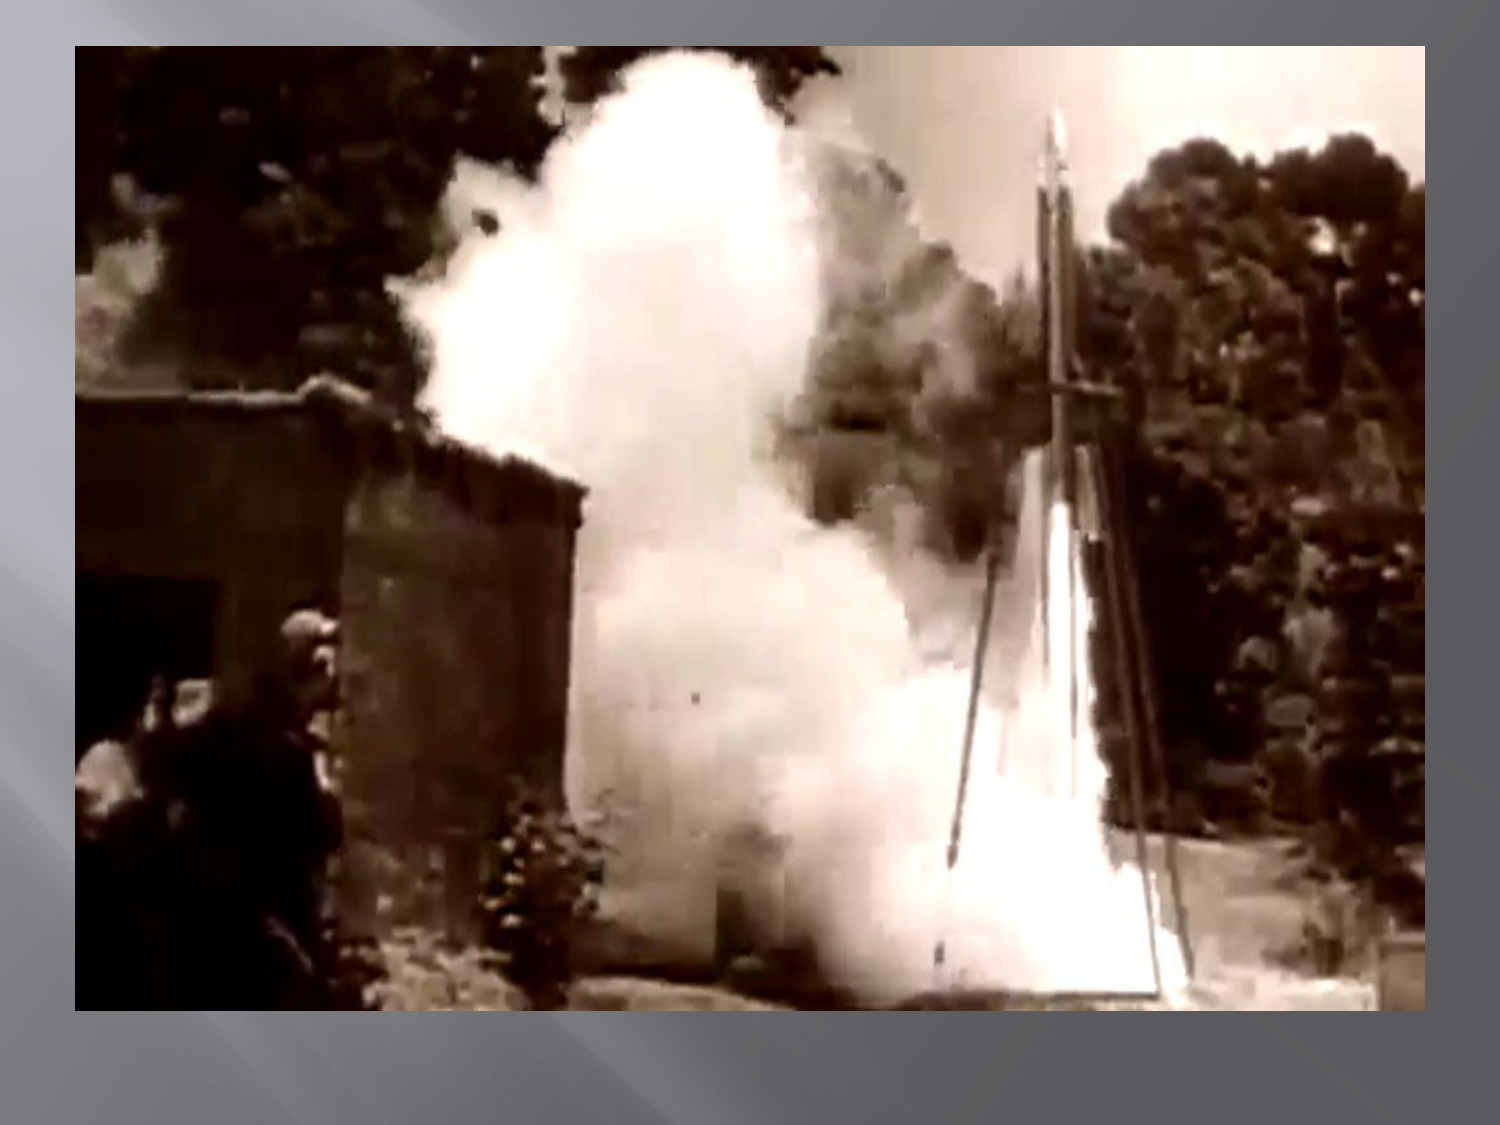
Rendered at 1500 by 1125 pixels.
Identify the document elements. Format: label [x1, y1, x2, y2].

list [74, 46, 1426, 1012]
